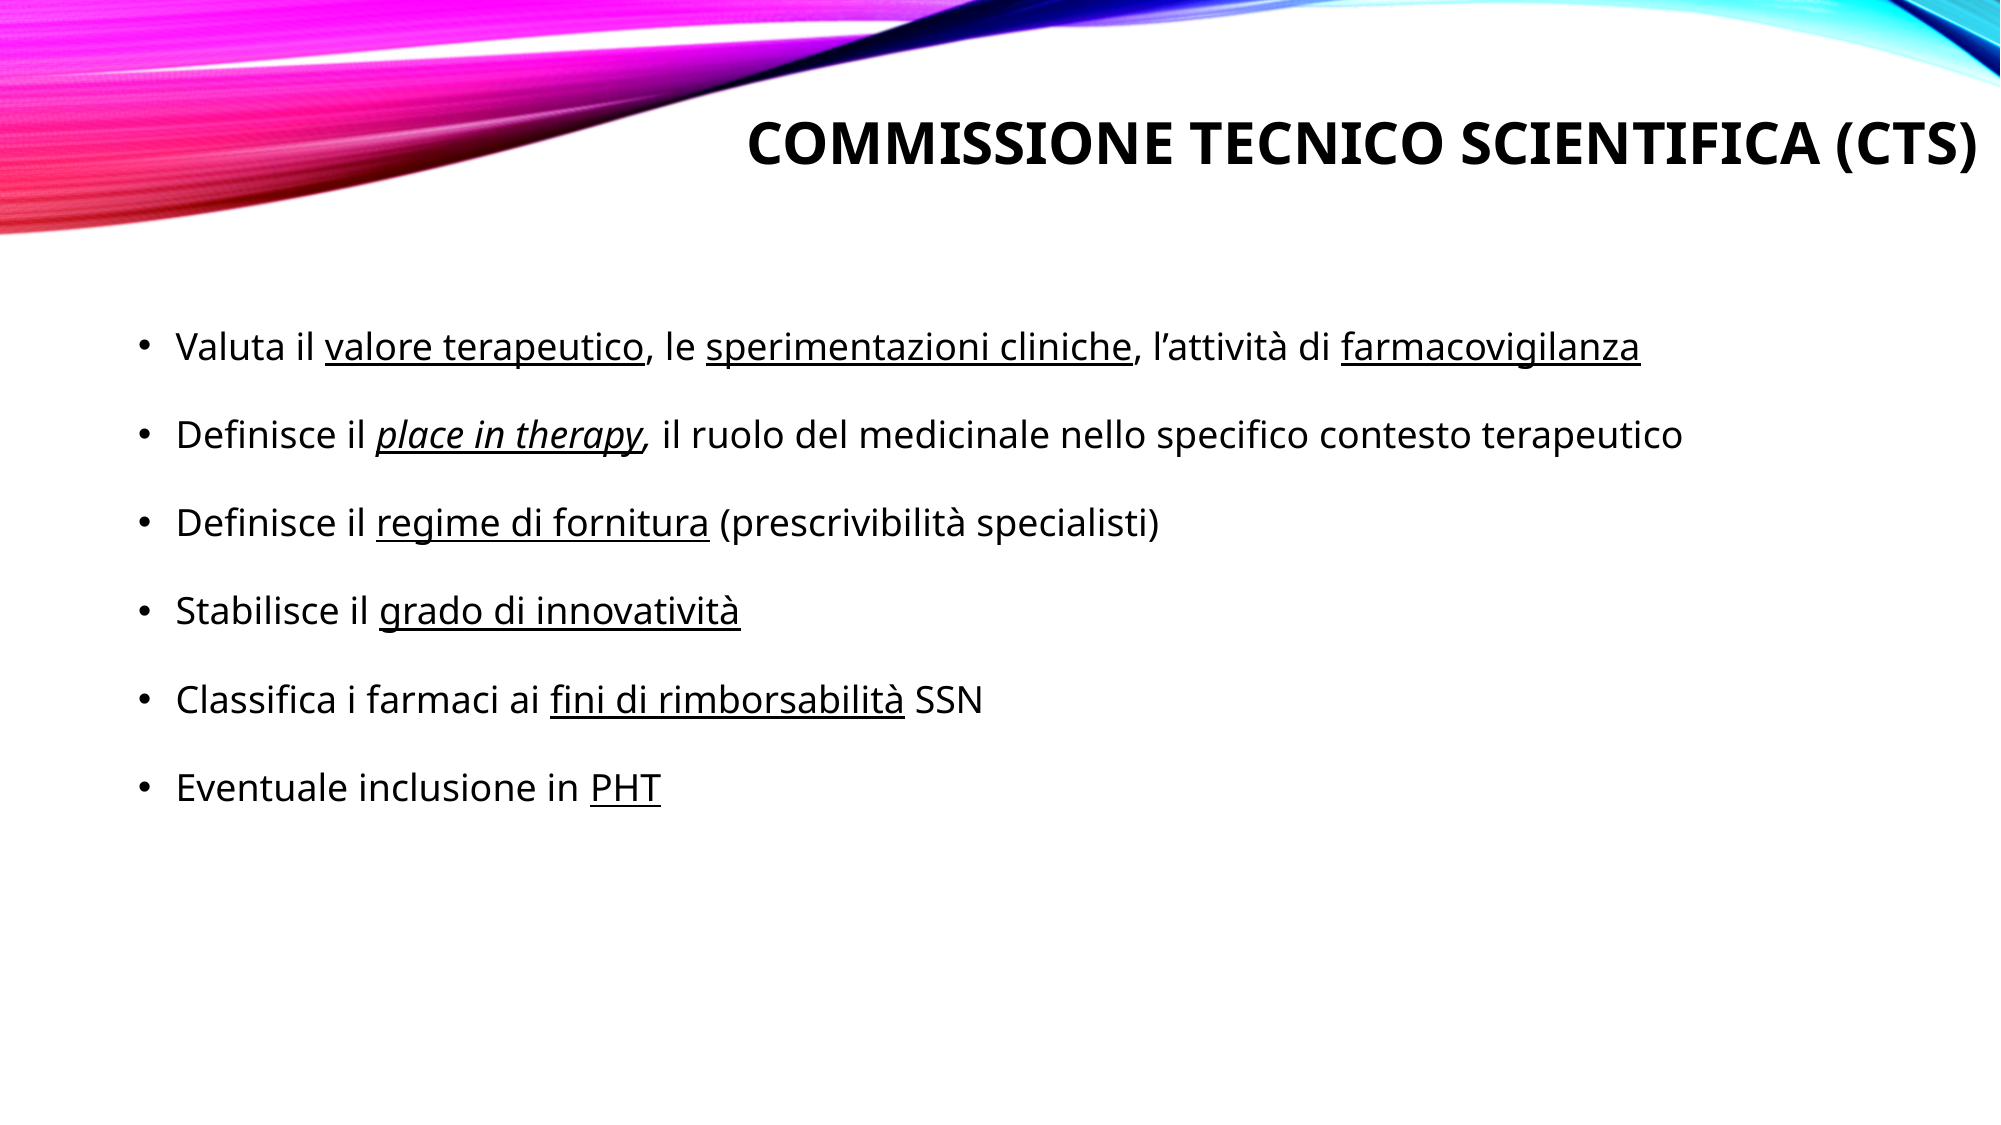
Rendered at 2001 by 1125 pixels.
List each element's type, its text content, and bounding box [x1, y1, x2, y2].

picture [0, 0, 2000, 237]
list Valuta il valore terapeutico, le sperimentazioni cliniche, l’attività di farmacovigilanza Definisce il place in therapy, il ruolo del medicinale nello specifico contesto terapeutico Definisce il regime di fornitura (prescrivibilità specialisti) Stabilisce il grado di innovatività Classifica i farmaci ai fini di rimborsabilità SSN Eventuale inclusione in PHT [123, 292, 1857, 983]
text_box COMMISSIONE TECNICO SCIENTIFICA (CTS) [732, 98, 2000, 184]
picture [1910, 0, 2000, 45]
picture [1890, 0, 2000, 75]
